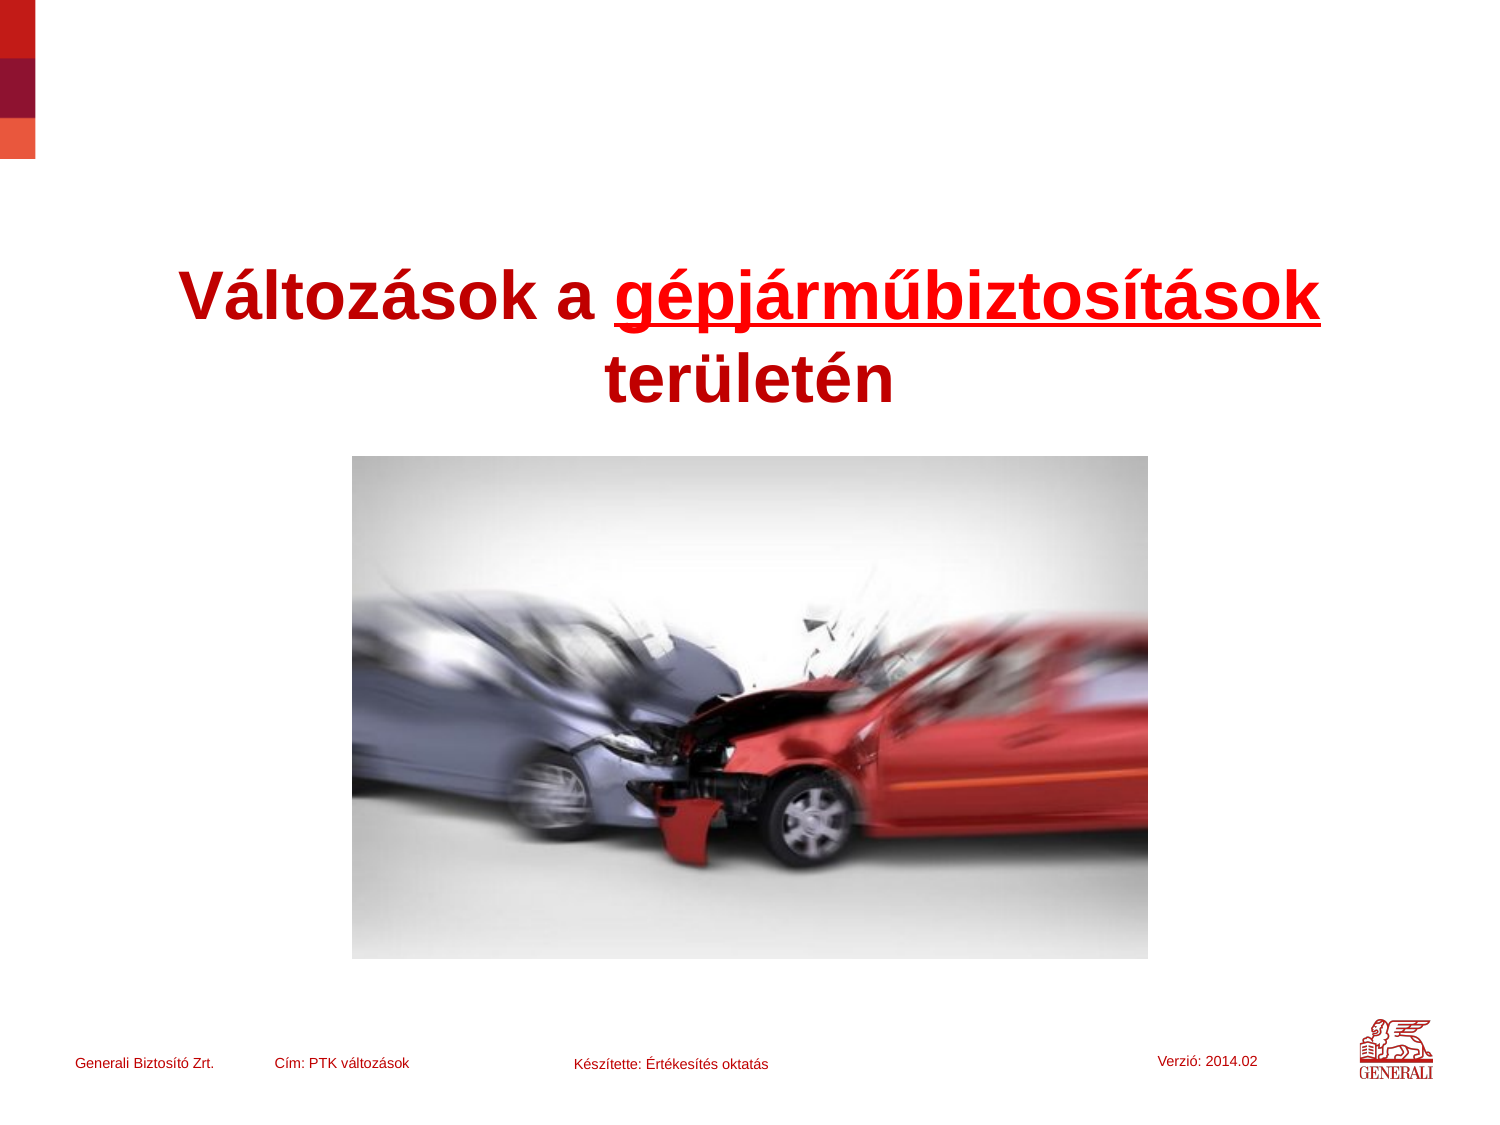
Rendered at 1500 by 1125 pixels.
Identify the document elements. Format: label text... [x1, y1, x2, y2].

text_box Változások a gépjárműbiztosítások területén [123, 243, 1376, 424]
picture [351, 455, 1149, 959]
